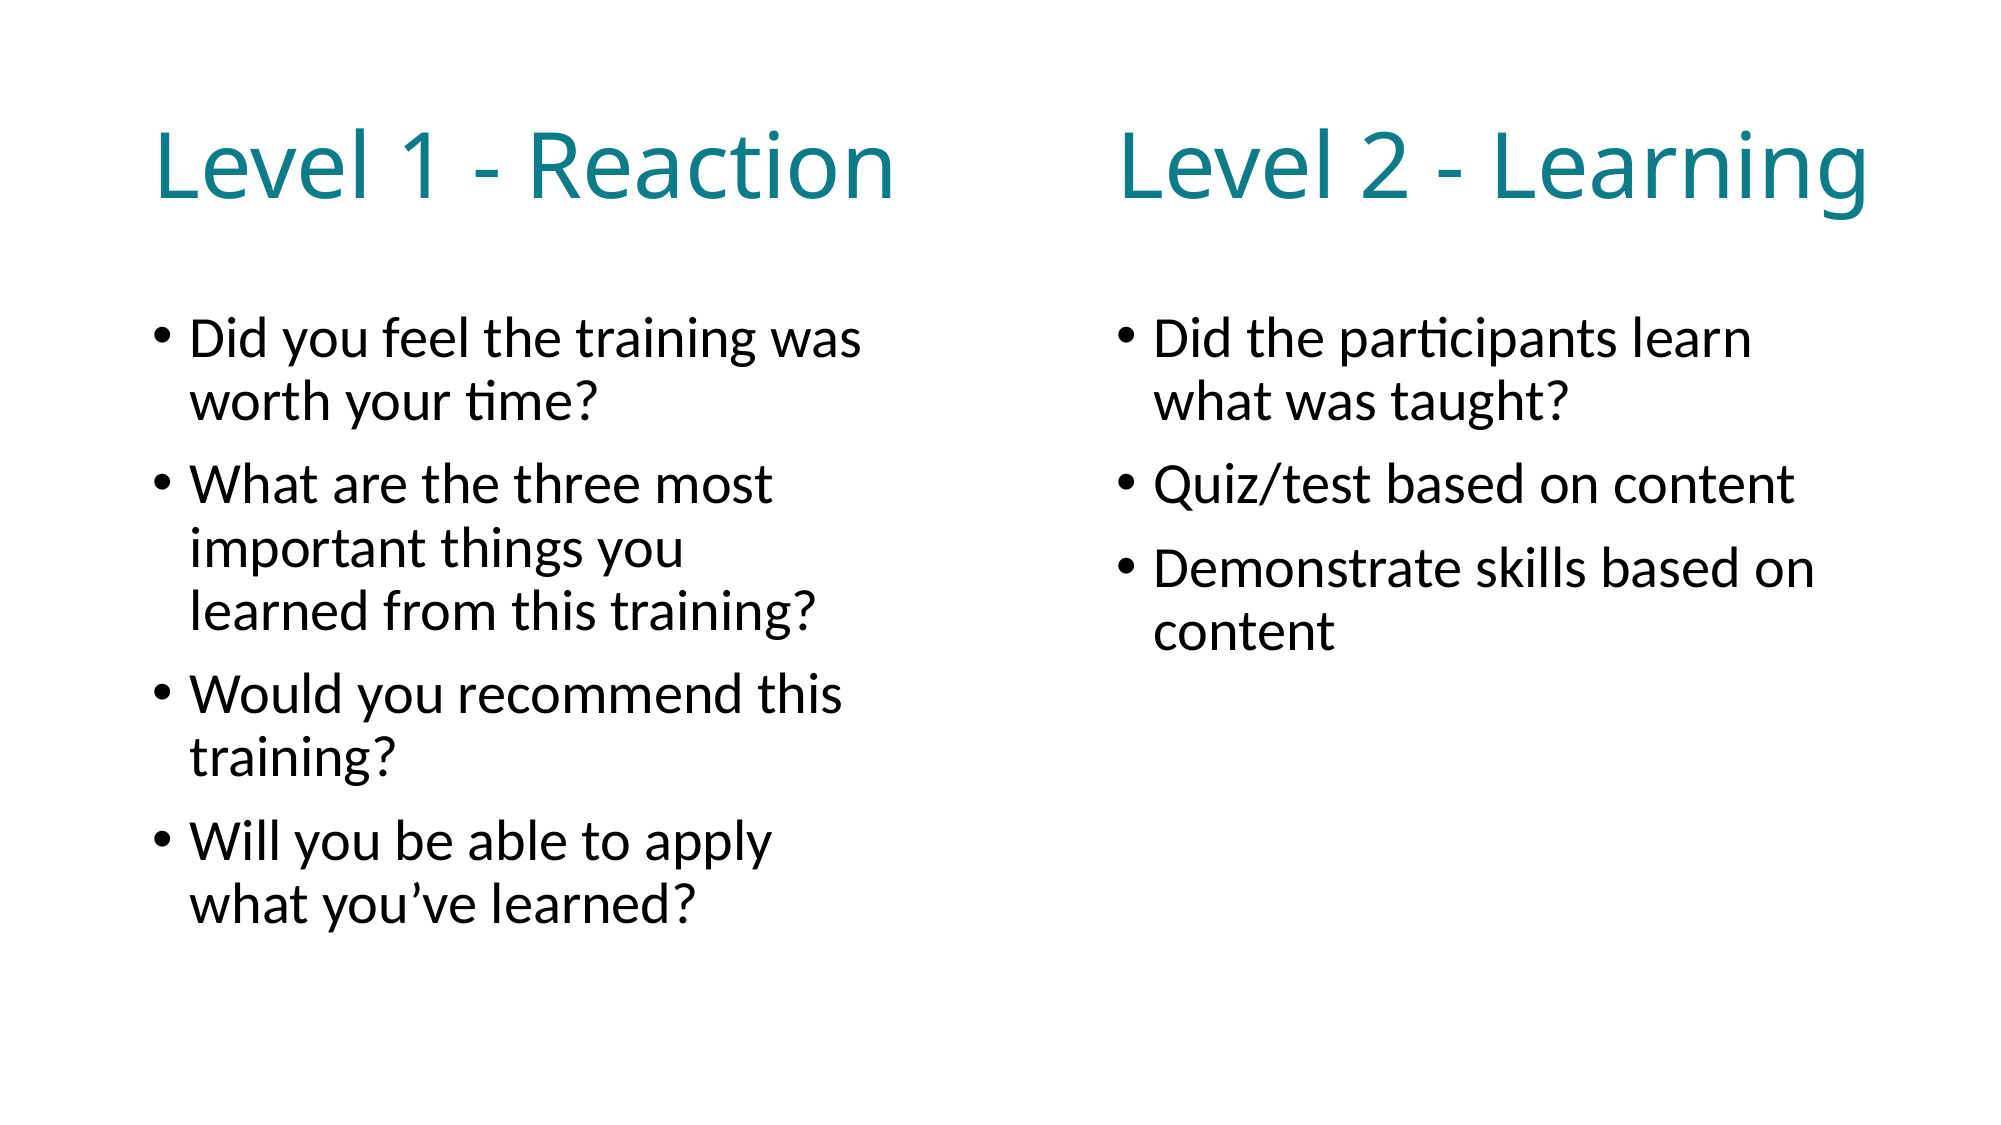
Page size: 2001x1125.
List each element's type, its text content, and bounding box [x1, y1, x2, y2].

text_box Did the participants learn what was taught? Quiz/test based on content Demonstrate skills based on content [1101, 299, 1843, 1014]
text_box Level 2 - Learning [1101, 59, 1964, 278]
list Did you feel the training was worth your time? What are the three most important things you learned from this training? Would you recommend this training? Will you be able to apply what you’ve learned? [137, 299, 879, 1014]
title Level 1 - Reaction [137, 59, 1000, 278]
